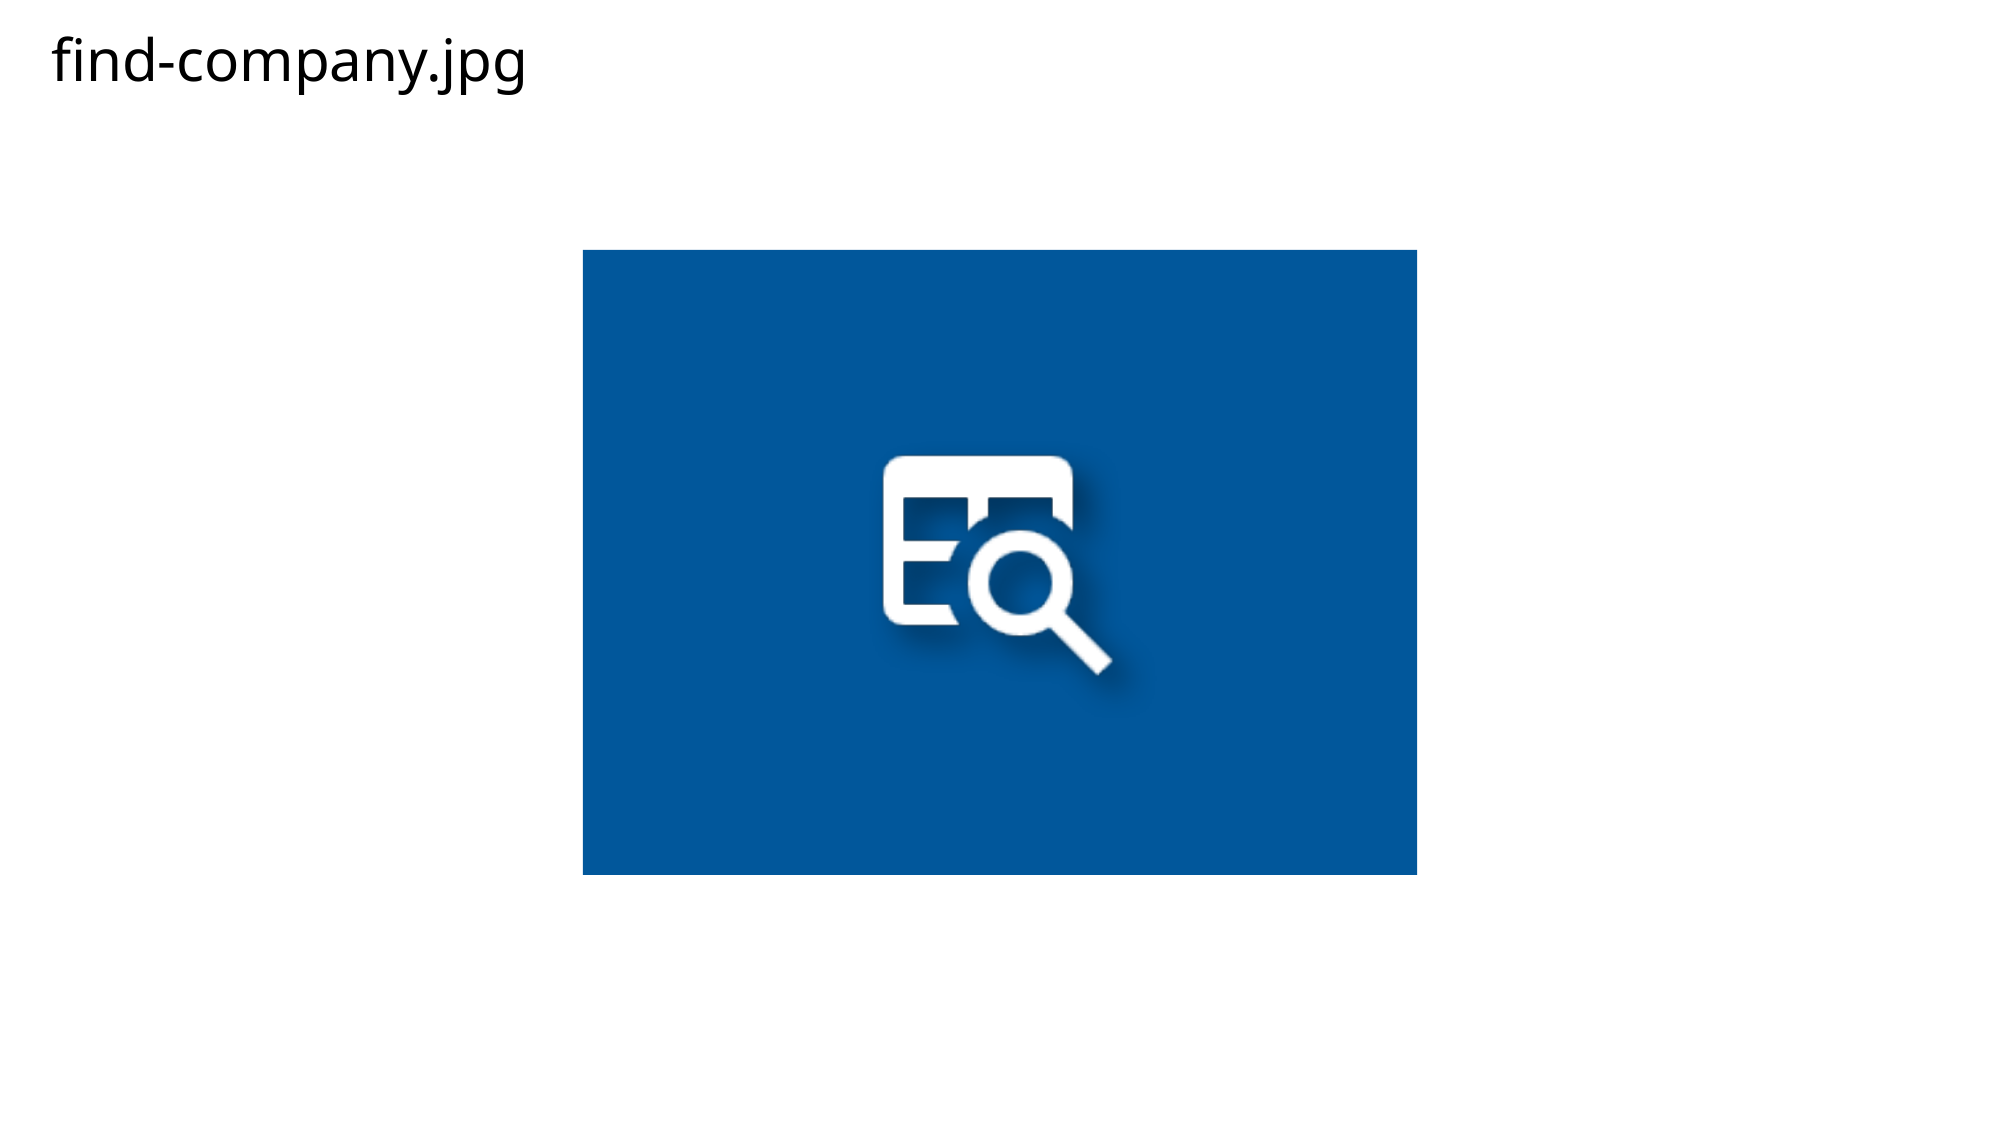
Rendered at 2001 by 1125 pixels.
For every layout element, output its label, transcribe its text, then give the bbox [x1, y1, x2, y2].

title find-company.jpg [35, 22, 1965, 104]
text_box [582, 249, 1418, 875]
